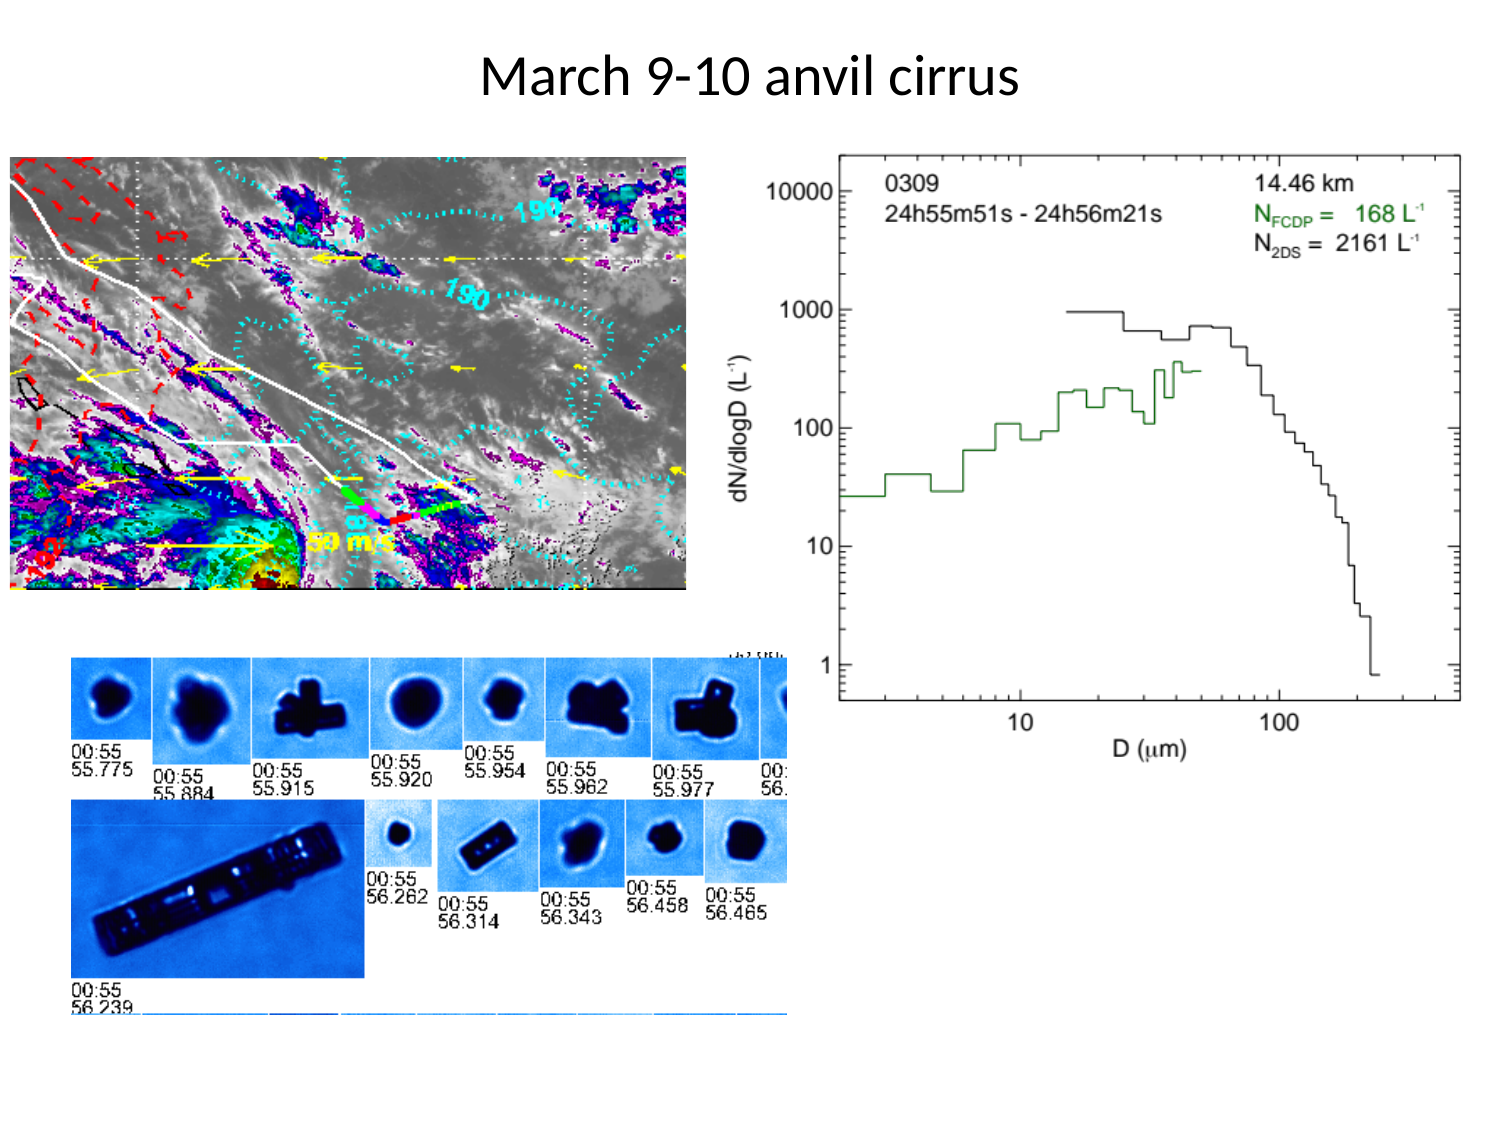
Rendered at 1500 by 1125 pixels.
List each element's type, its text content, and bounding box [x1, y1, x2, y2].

text_box March 9-10 anvil cirrus [254, 29, 1246, 115]
picture [9, 115, 1484, 1015]
